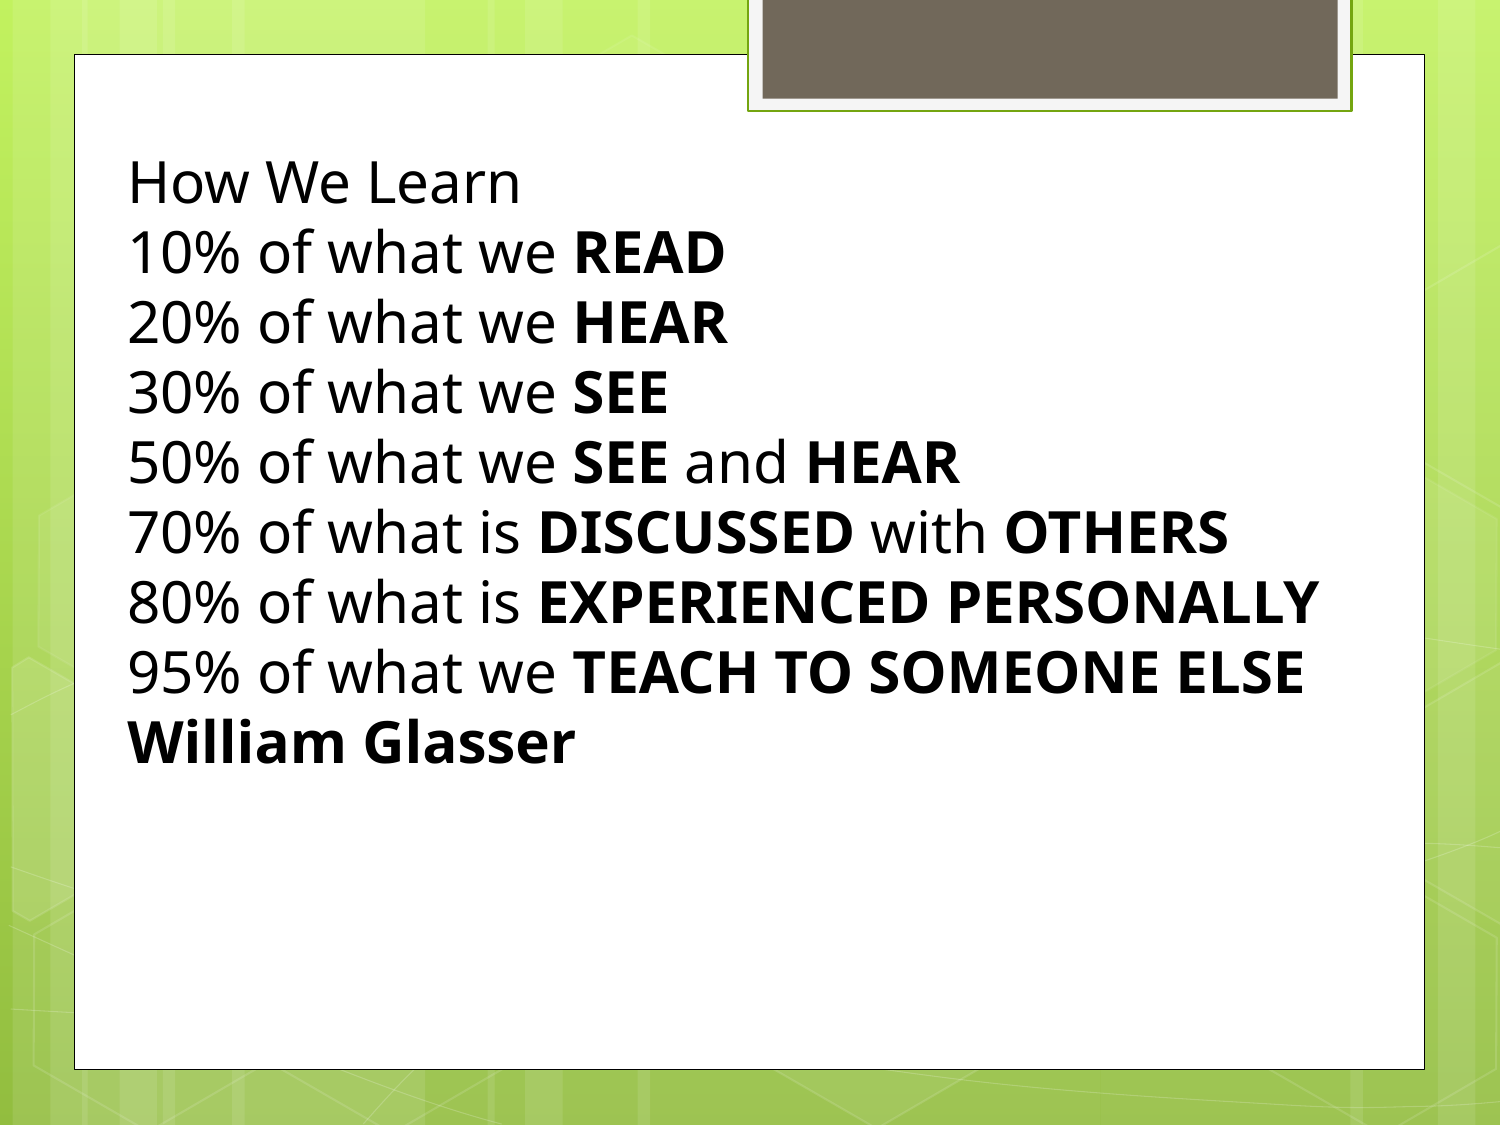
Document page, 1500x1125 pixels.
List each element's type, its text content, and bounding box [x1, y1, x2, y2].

text_box How We Learn 10% of what we READ 20% of what we HEAR 30% of what we SEE 50% of what we SEE and HEAR 70% of what is DISCUSSED with OTHERS 80% of what is EXPERIENCED PERSONALLY 95% of what we TEACH TO SOMEONE ELSE William Glasser [112, 137, 1375, 783]
